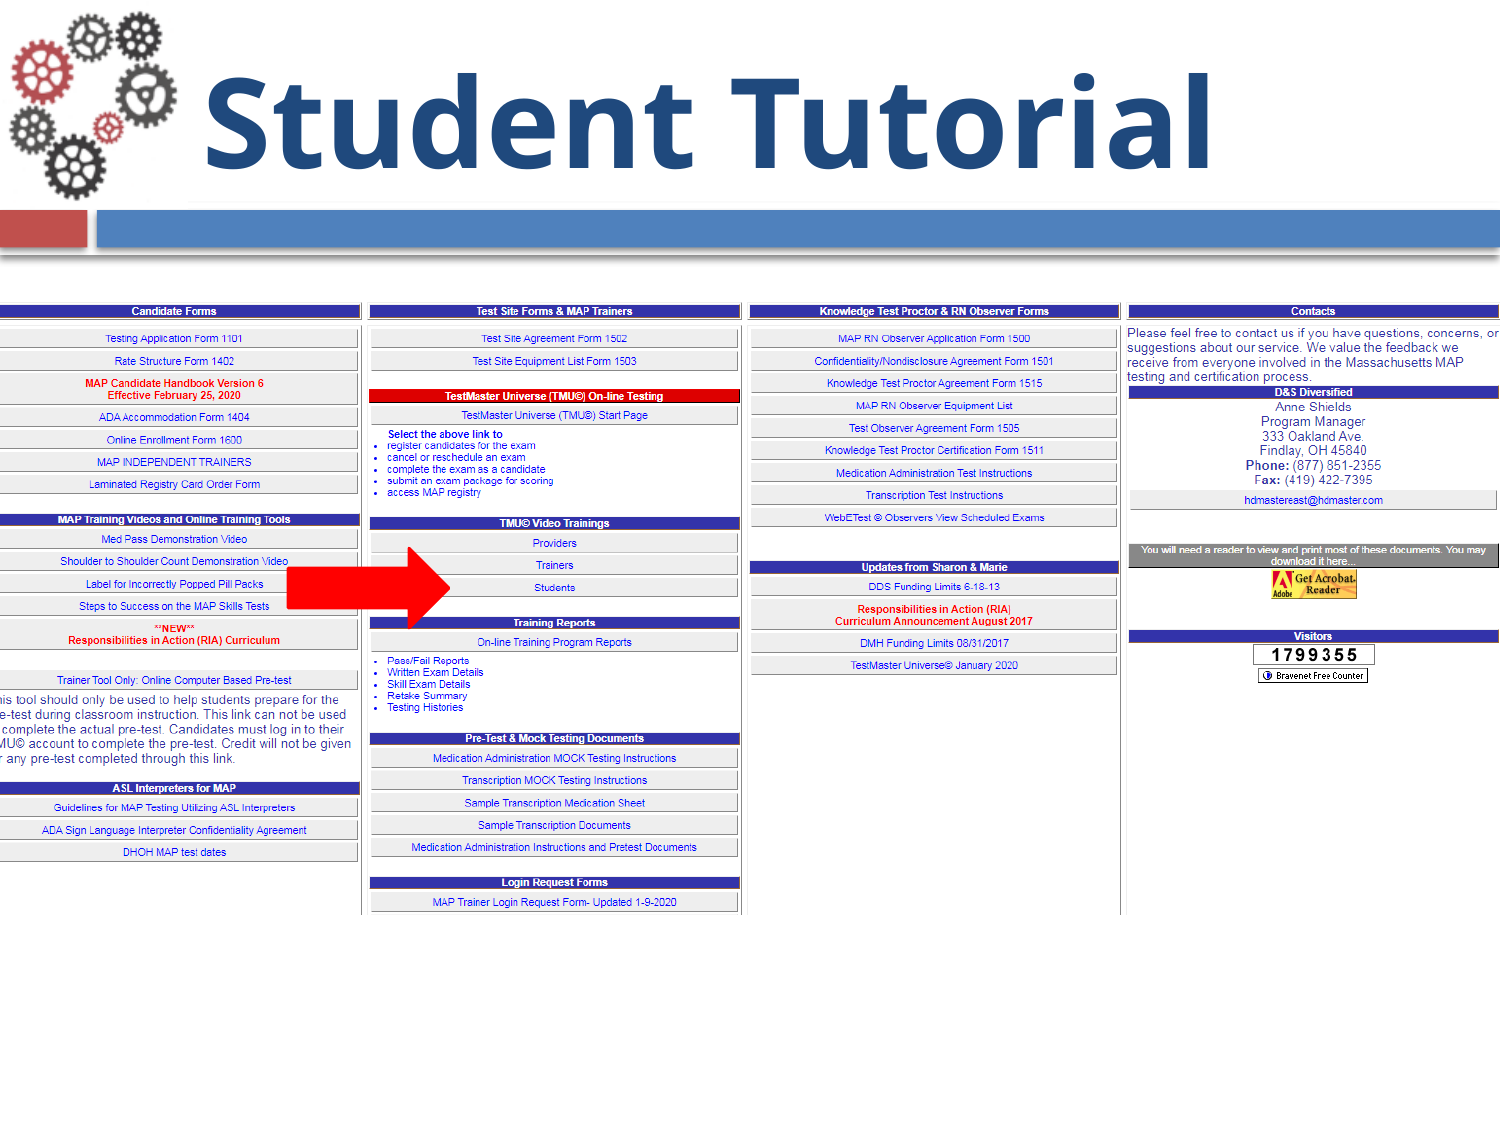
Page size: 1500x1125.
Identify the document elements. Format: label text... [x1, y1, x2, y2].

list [0, 299, 1500, 916]
title Student Tutorial [193, 37, 1438, 200]
picture [0, 0, 188, 209]
